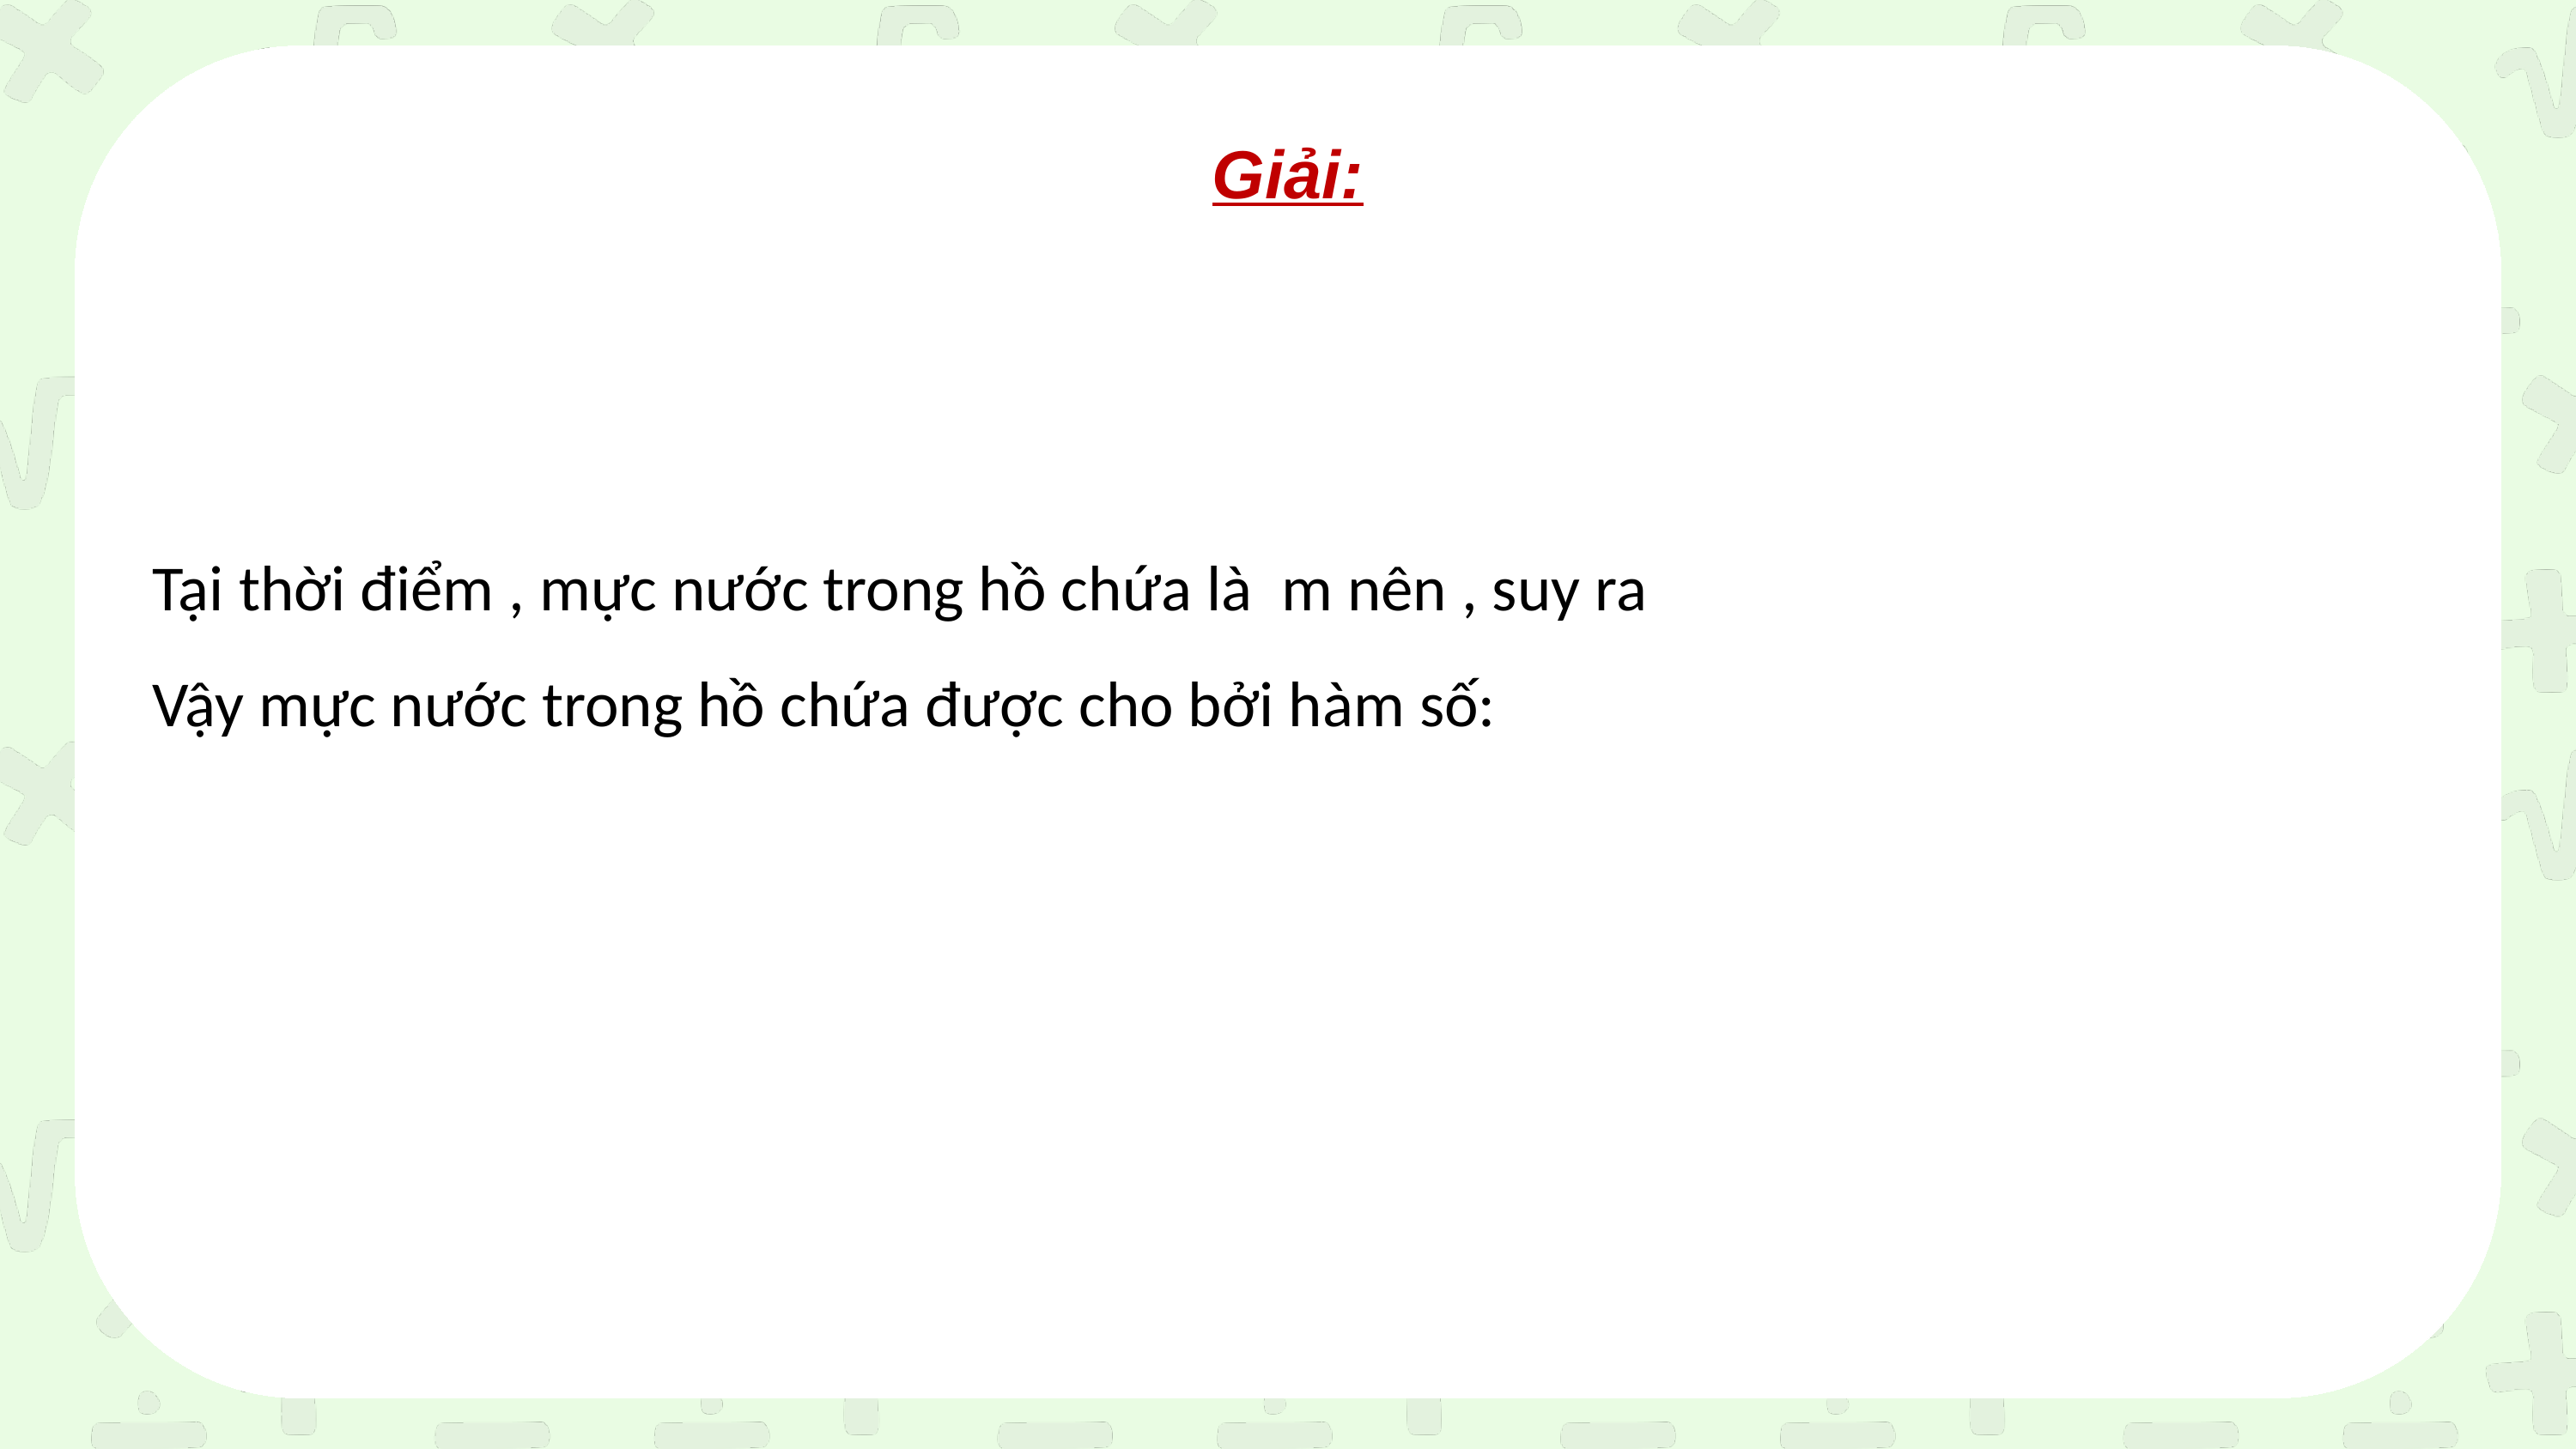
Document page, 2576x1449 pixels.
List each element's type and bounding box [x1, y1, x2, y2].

text_box [75, 45, 2501, 1398]
text_box [0, 0, 2576, 1449]
